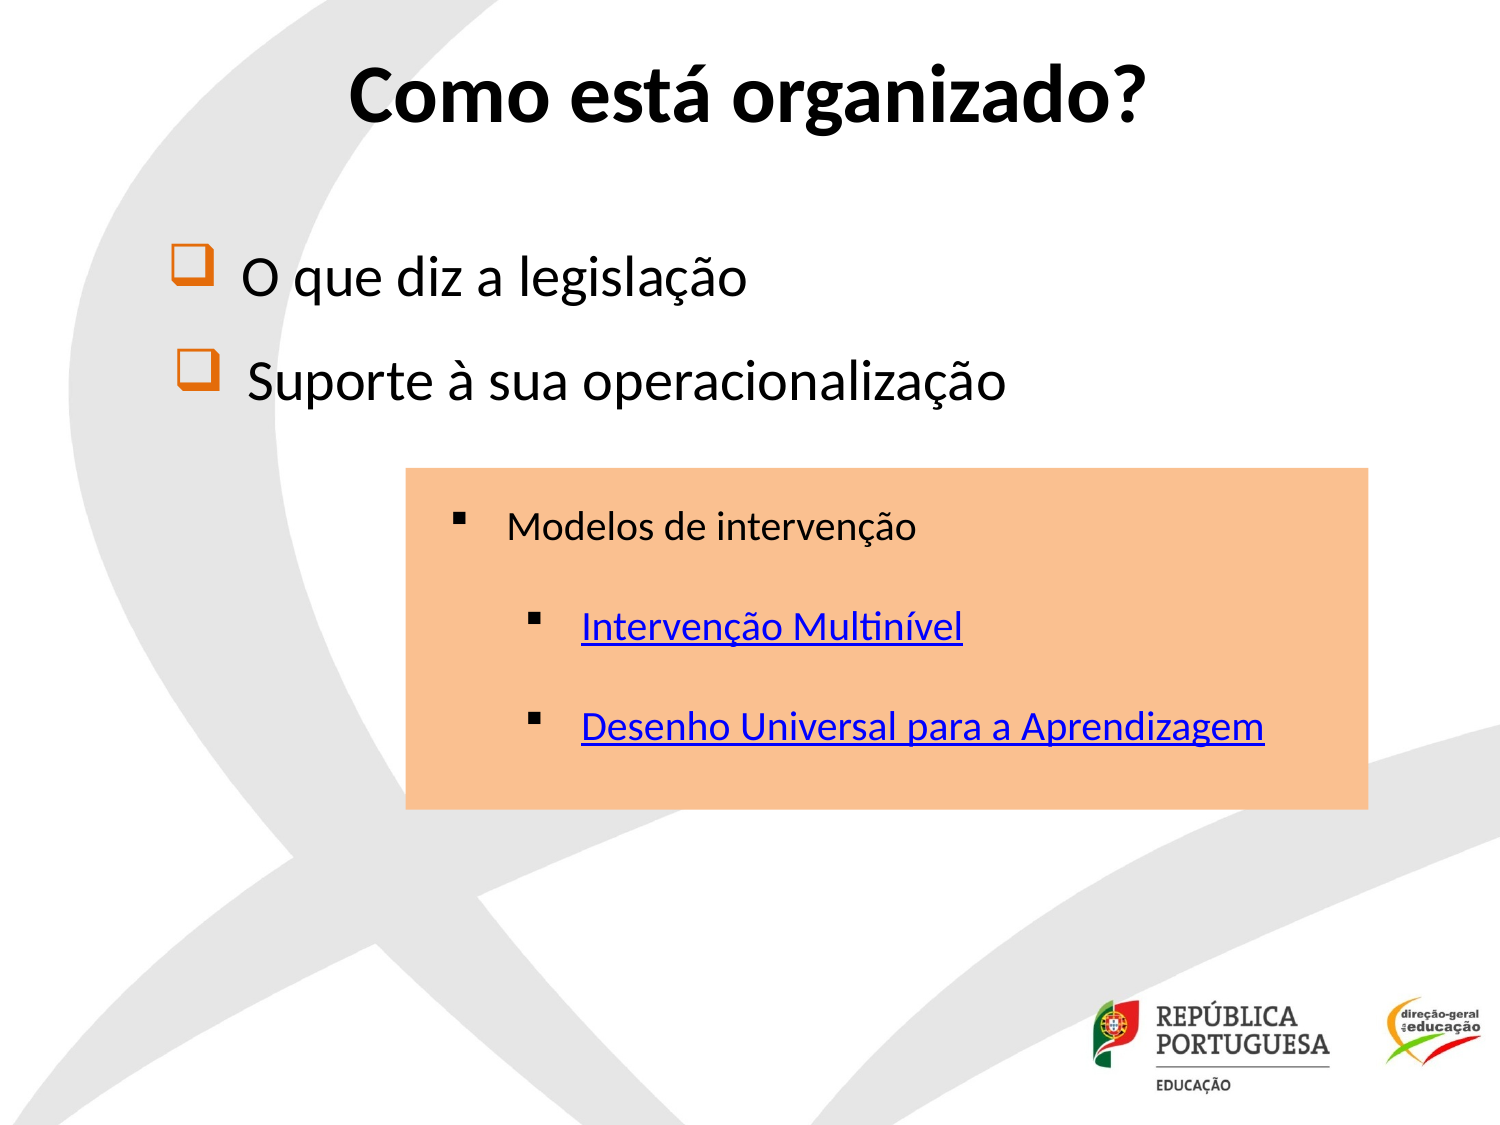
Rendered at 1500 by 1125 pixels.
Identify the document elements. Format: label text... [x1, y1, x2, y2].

title Como está organizado? [75, 0, 1425, 183]
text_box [405, 467, 1369, 810]
text_box O que diz a legislação [152, 125, 946, 315]
text_box Suporte à sua operacionalização [157, 334, 1023, 420]
picture [0, 0, 1500, 1125]
